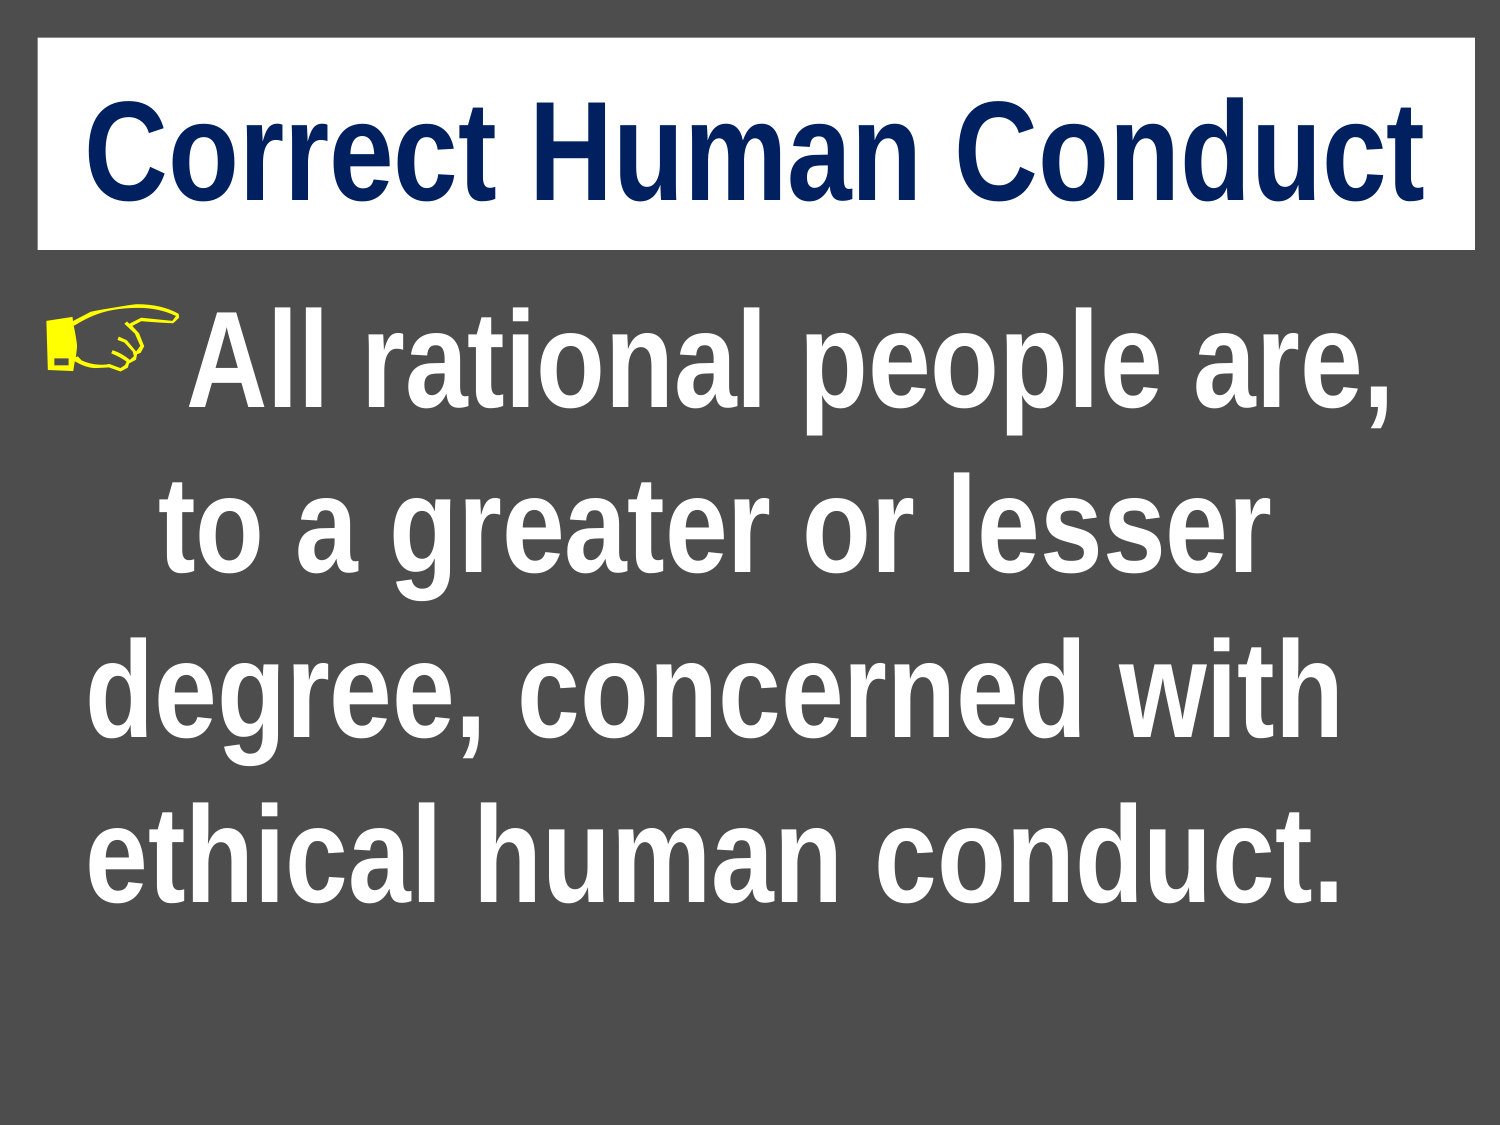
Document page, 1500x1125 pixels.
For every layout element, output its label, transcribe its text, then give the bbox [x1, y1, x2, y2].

title Correct Human Conduct [37, 37, 1476, 251]
list All rational people are, to a greater or lesser degree, concerned with ethical human conduct. [0, 262, 1438, 1088]
